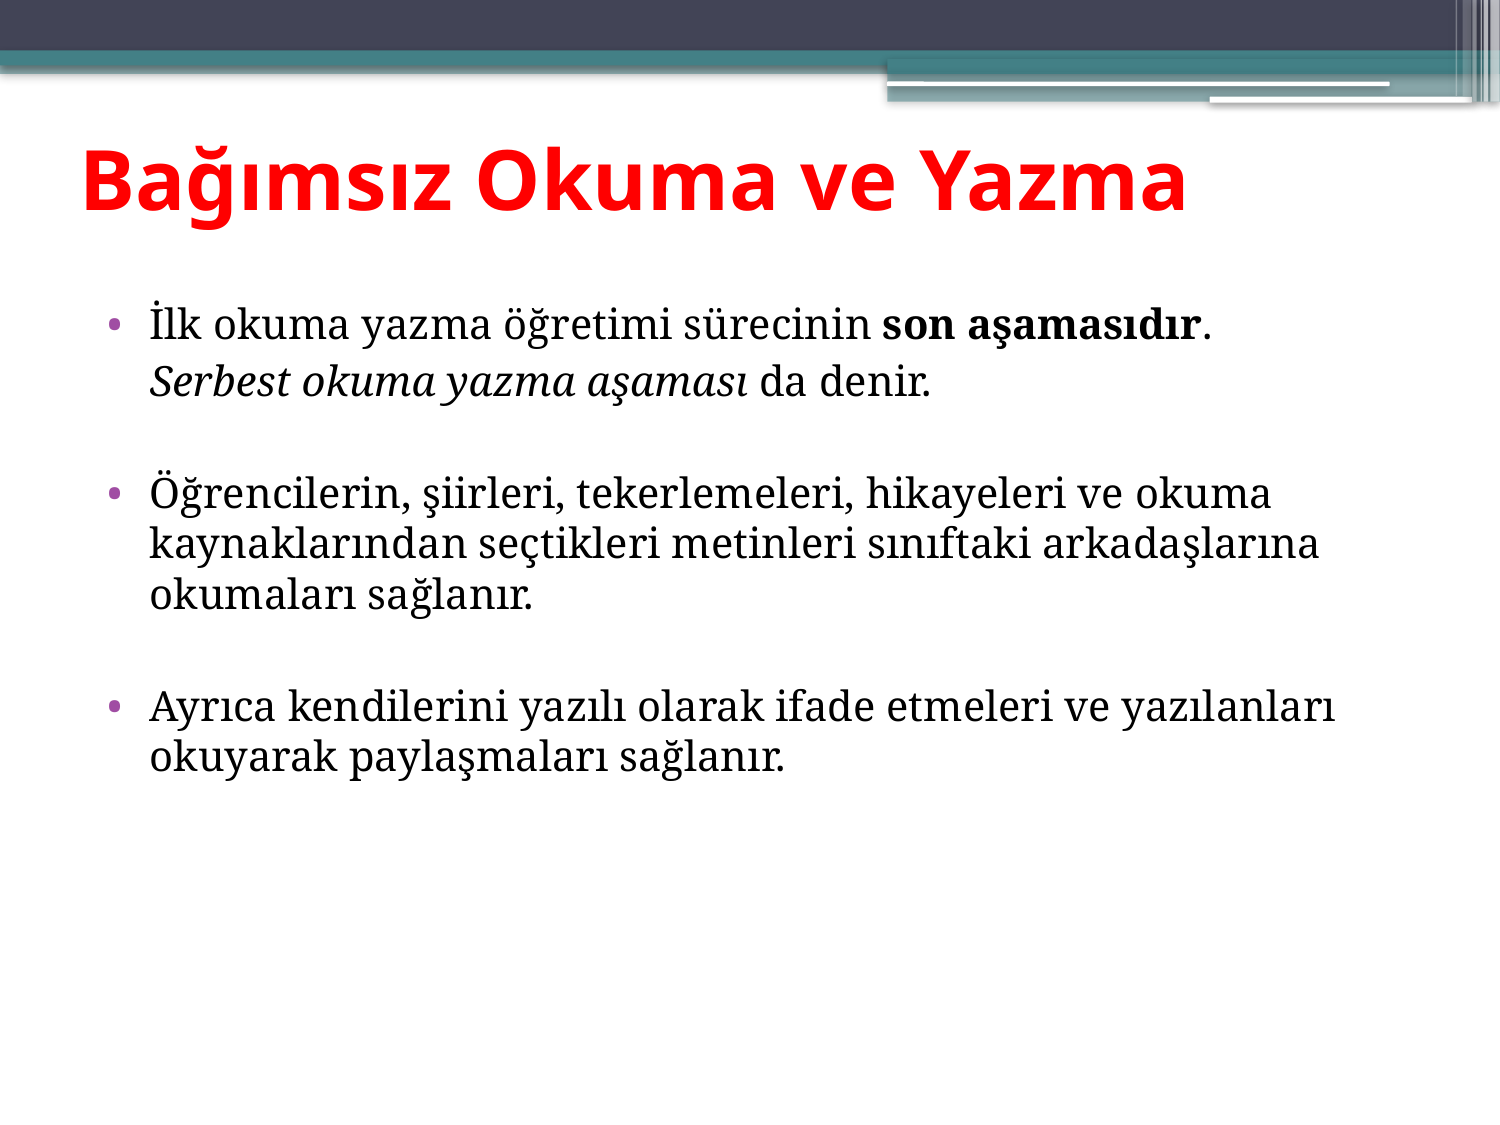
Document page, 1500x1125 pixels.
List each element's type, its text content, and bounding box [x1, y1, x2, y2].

list İlk okuma yazma öğretimi sürecinin son aşamasıdır. Serbest okuma yazma aşaması da denir. Öğrencilerin, şiirleri, tekerlemeleri, hikayeleri ve okuma kaynaklarından seçtikleri metinleri sınıftaki arkadaşlarına okumaları sağlanır. Ayrıca kendilerini yazılı olarak ifade etmeleri ve yazılanları okuyarak paylaşmaları sağlanır. [75, 290, 1425, 1079]
title Bağımsız Okuma ve Yazma [64, 90, 1415, 265]
